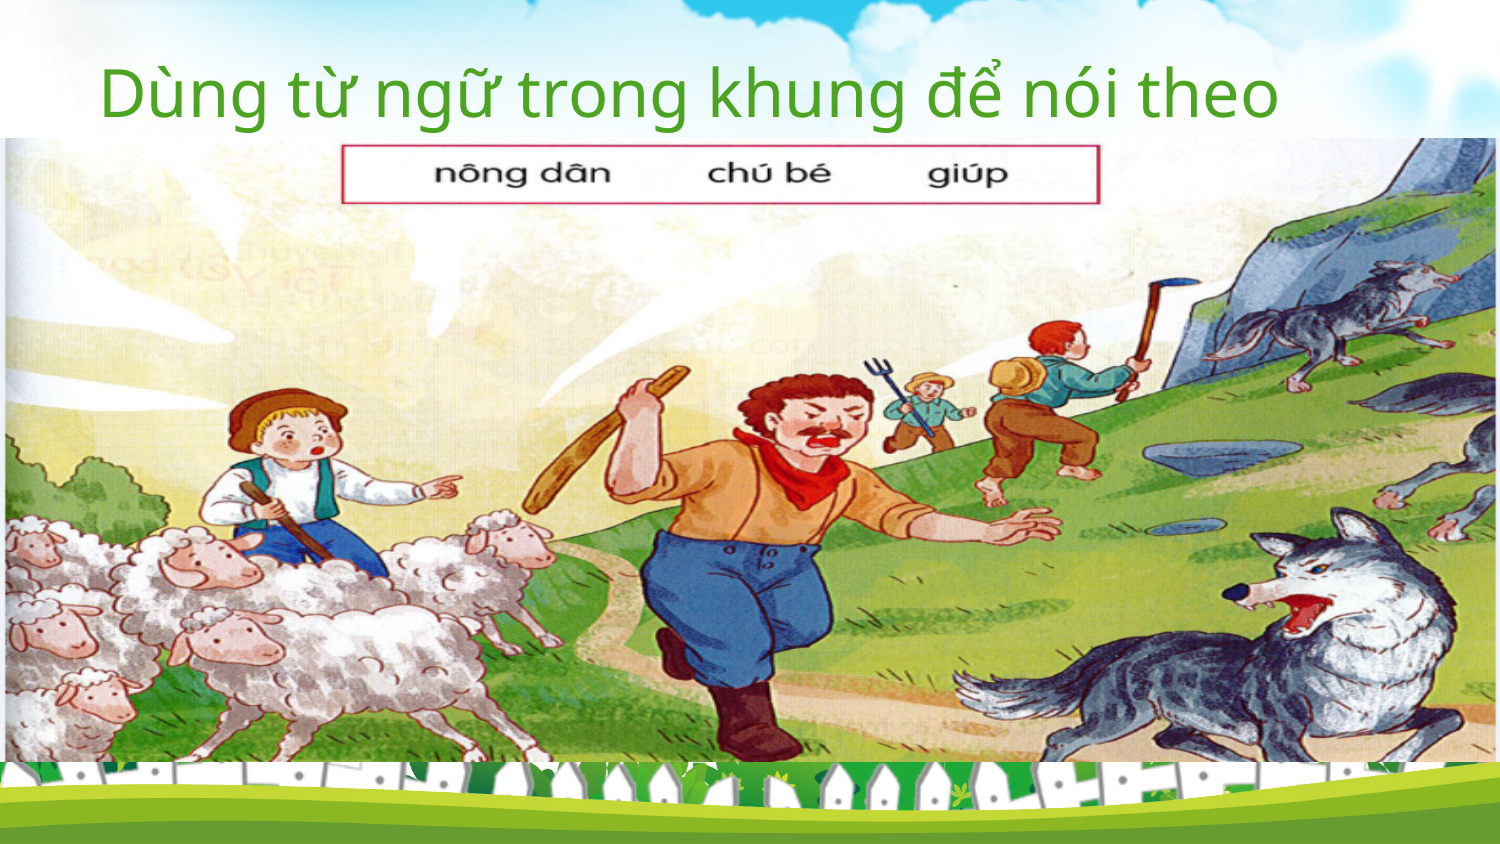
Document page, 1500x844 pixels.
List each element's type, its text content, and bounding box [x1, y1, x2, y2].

picture [0, 0, 1500, 844]
text_box Dùng từ ngữ trong khung để nói theo tranh [83, 42, 1303, 138]
